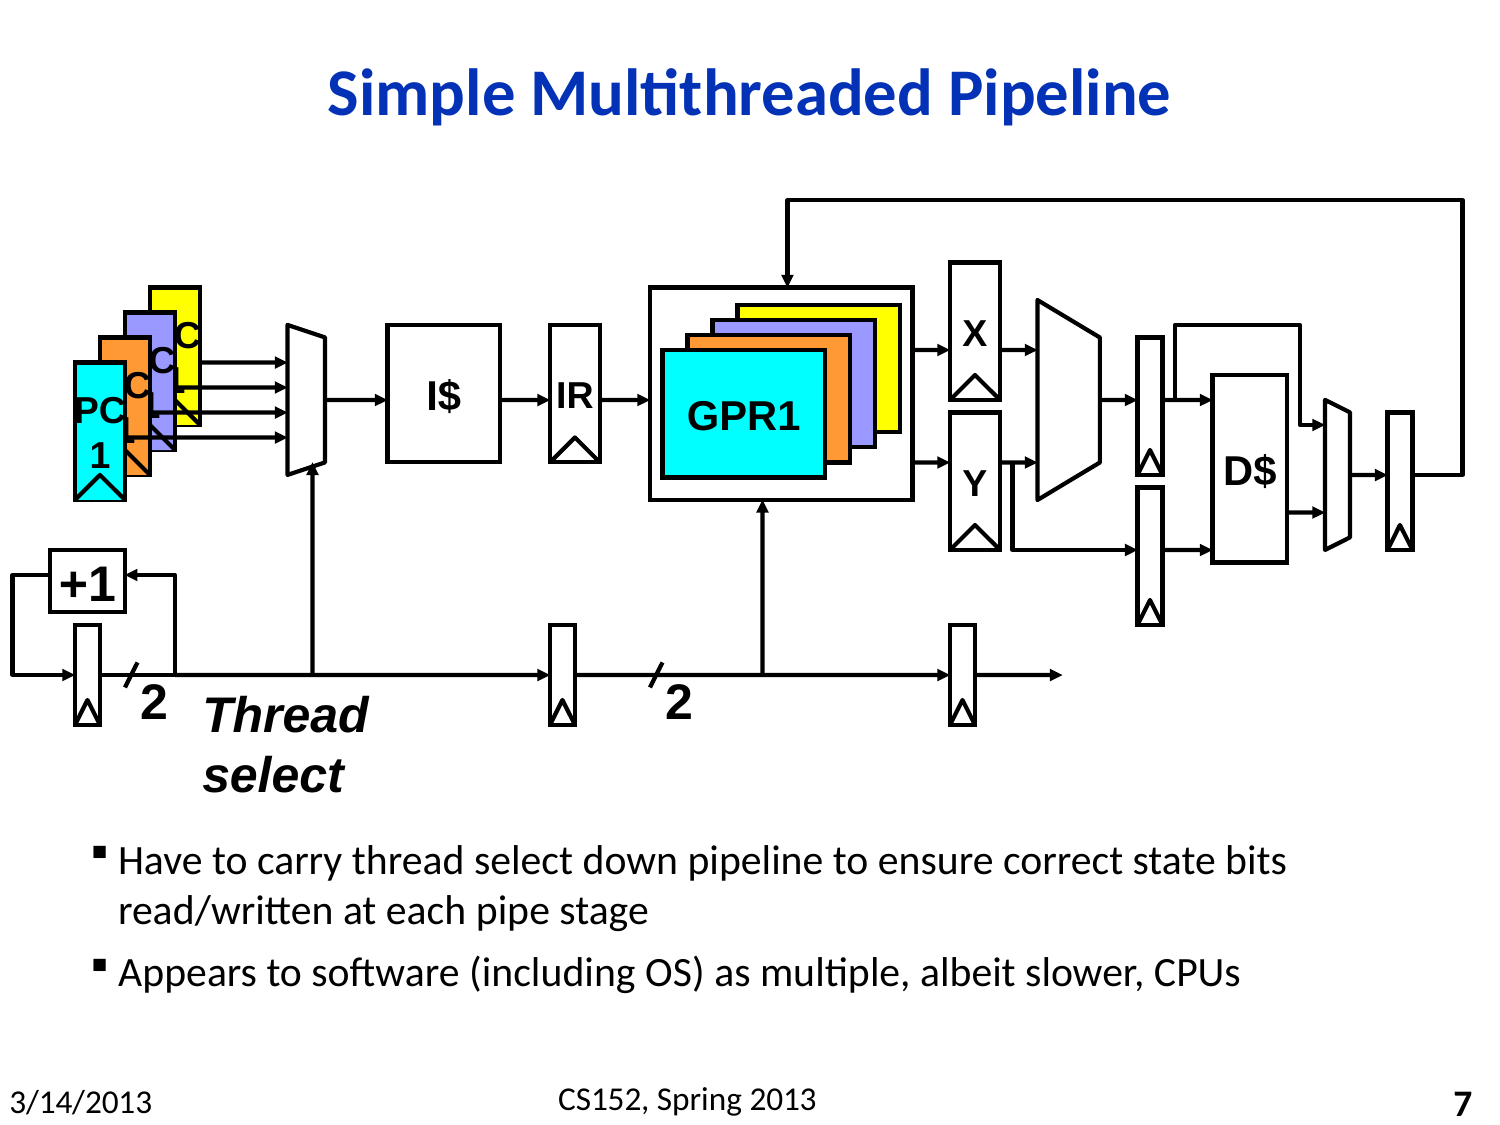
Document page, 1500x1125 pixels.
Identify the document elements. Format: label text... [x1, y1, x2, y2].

text_box [499, 393, 544, 407]
text_box [204, 381, 288, 394]
text_box GPR1 [737, 304, 900, 433]
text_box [74, 362, 126, 501]
text_box GPR1 [712, 319, 875, 448]
text_box I$ [387, 324, 500, 463]
text_box [1349, 468, 1382, 482]
text_box [1099, 393, 1132, 407]
text_box [1325, 450, 1351, 550]
text_box [287, 324, 325, 475]
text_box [1137, 487, 1163, 626]
text_box [650, 287, 913, 500]
text_box [306, 462, 319, 676]
text_box [388, 668, 544, 682]
text_box GPR1 [687, 334, 850, 463]
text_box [149, 287, 201, 426]
text_box +1 [49, 549, 125, 613]
text_box [763, 668, 944, 682]
text_box [979, 668, 1063, 682]
text_box Thread select [187, 674, 388, 810]
text_box [179, 431, 288, 444]
text_box [912, 456, 944, 469]
text_box [104, 568, 176, 676]
text_box [781, 200, 1463, 476]
text_box GPR1 [662, 350, 825, 478]
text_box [1387, 412, 1413, 551]
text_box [949, 262, 1001, 401]
text_box D$ [1212, 416, 1288, 563]
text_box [949, 624, 976, 726]
text_box [324, 393, 387, 407]
text_box [204, 406, 288, 419]
text_box [1037, 363, 1100, 491]
text_box [1014, 456, 1038, 469]
text_box [1287, 506, 1325, 519]
text_box [12, 575, 69, 682]
slide_number 7 [1174, 1076, 1488, 1125]
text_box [549, 624, 576, 726]
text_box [124, 662, 184, 738]
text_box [549, 324, 601, 463]
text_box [649, 662, 709, 738]
text_box [1012, 462, 1132, 557]
text_box [204, 356, 288, 369]
title Simple Multithreaded Pipeline [162, 0, 1338, 188]
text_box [1137, 337, 1163, 476]
text_box [1166, 543, 1213, 557]
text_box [949, 412, 1001, 551]
list Have to carry thread select down pipeline to ensure correct state bits read/written at each pipe stage Appears to software (including OS) as multiple, albeit slower, CPUs [74, 824, 1413, 1024]
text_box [124, 312, 176, 451]
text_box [99, 337, 151, 476]
text_box [912, 343, 944, 357]
text_box [756, 499, 769, 676]
text_box [604, 393, 650, 407]
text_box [74, 624, 101, 726]
